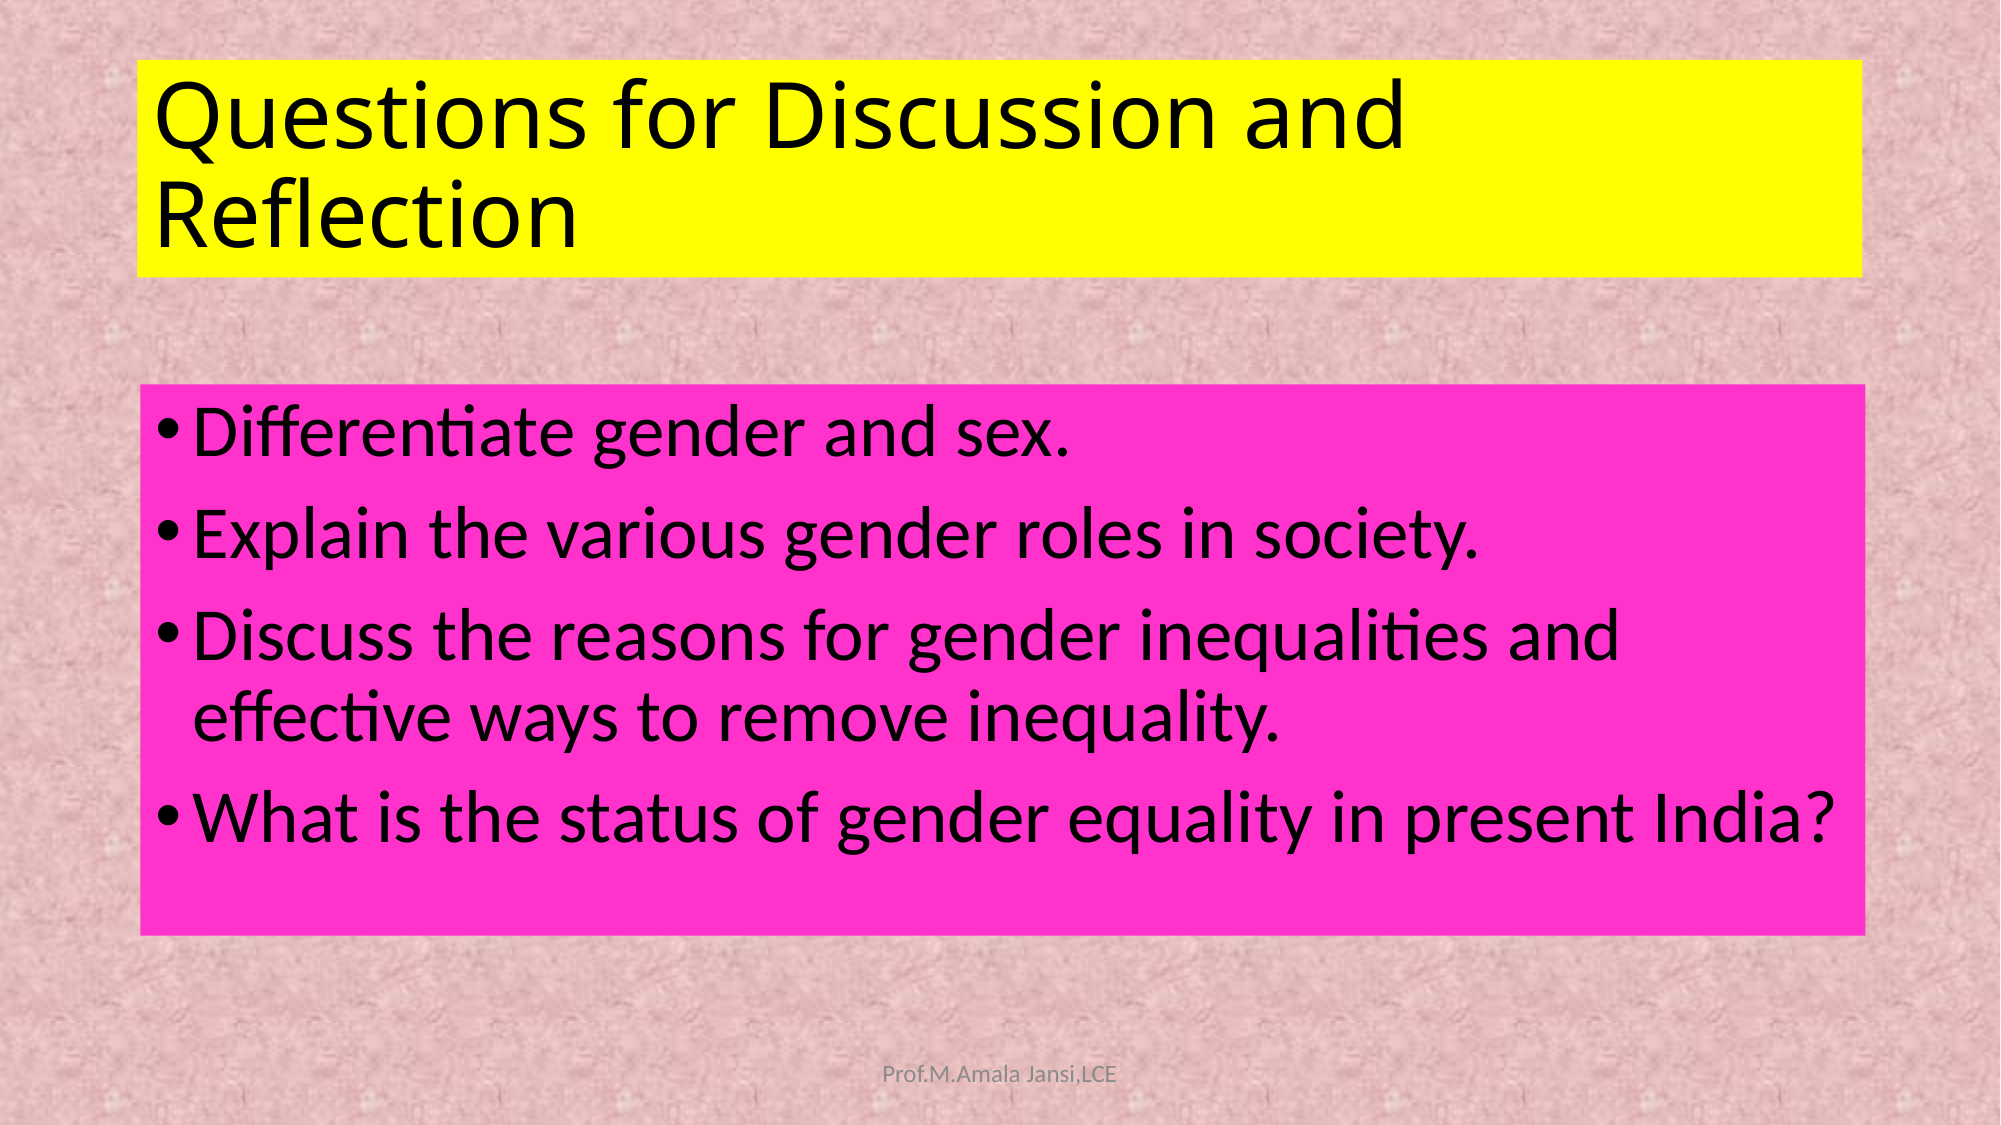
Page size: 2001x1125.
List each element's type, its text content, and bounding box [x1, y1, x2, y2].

picture [0, 0, 2001, 1125]
title Questions for Discussion and Reflection [137, 59, 1863, 278]
footer Prof.M.Amala Jansi,LCE [662, 1042, 1338, 1103]
list Differentiate gender and sex. Explain the various gender roles in society. Discuss the reasons for gender inequalities and effective ways to remove inequality. What is the status of gender equality in present India? [140, 384, 1866, 936]
